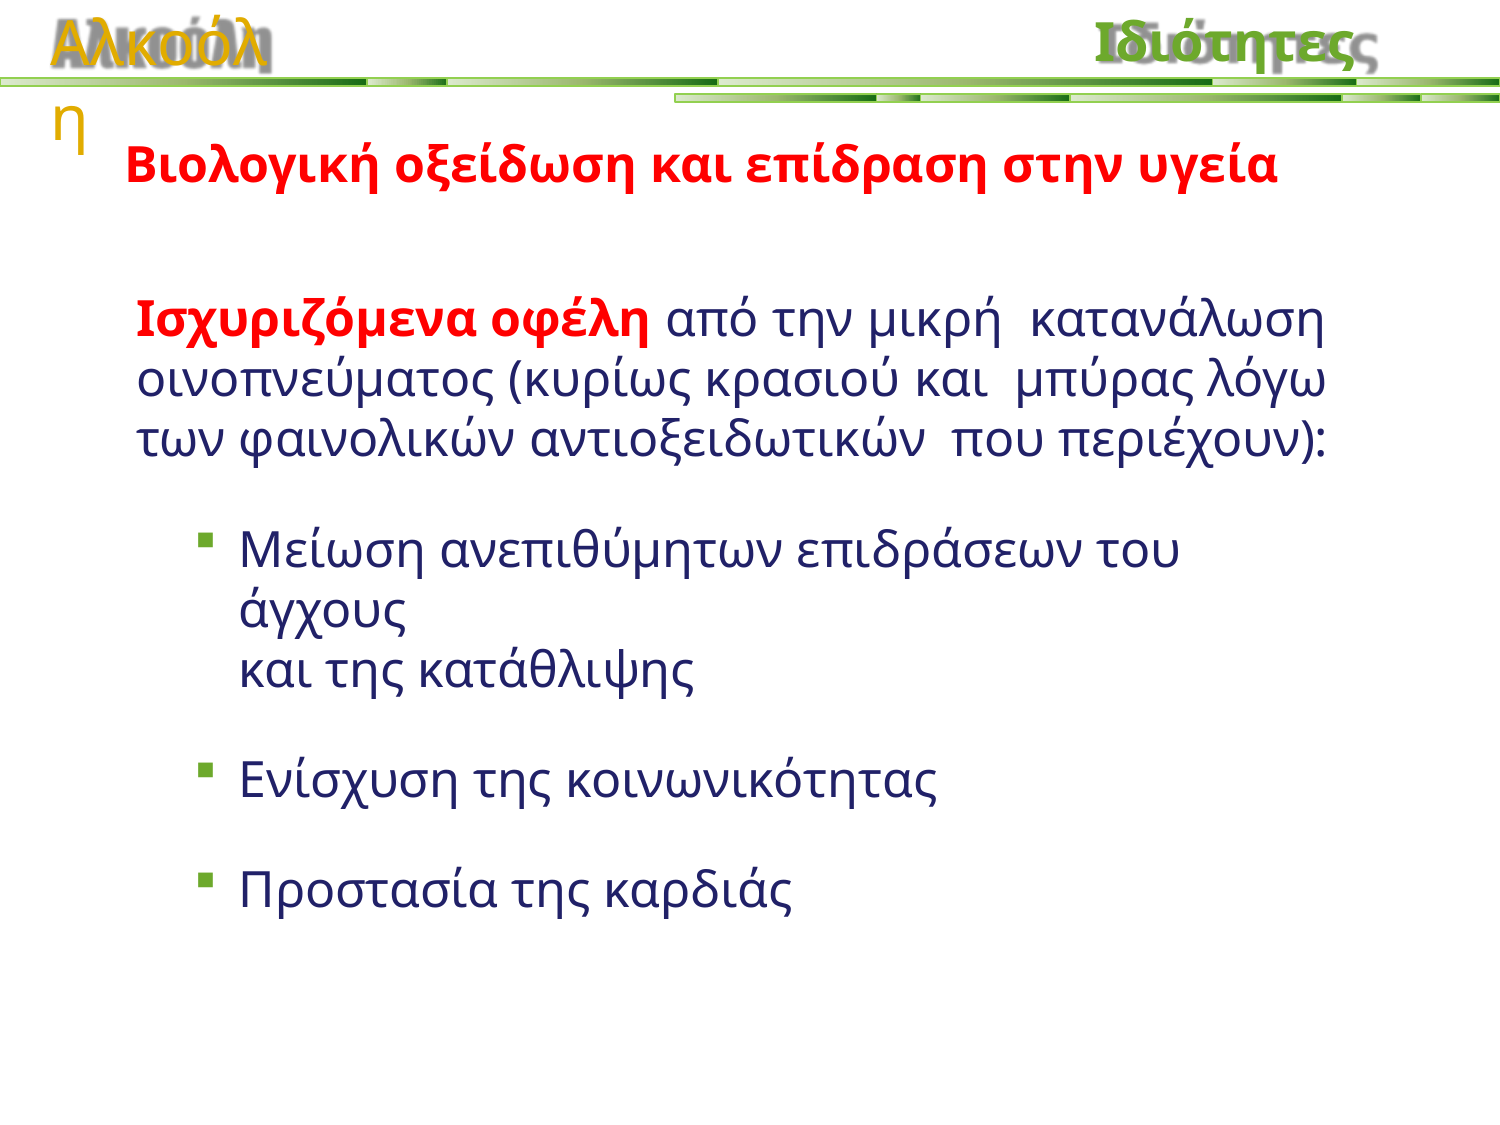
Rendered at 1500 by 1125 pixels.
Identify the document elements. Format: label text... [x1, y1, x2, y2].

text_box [0, 0, 1500, 111]
title Αλκοόλη [48, 120, 274, 191]
text_box Βιολογική οξείδωση και επίδραση στην υγεία Ισχυριζόμενα οφέλη από την μικρή κατανάλωση οινοπνεύματος (κυρίως κρασιού και μπύρας λόγω των φαινολικών αντιοξειδωτικών που περιέχουν): Μείωση ανεπιθύμητων επιδράσεων του άγχους και της κατάθλιψης Ενίσχυση της κοινωνικότητας Προστασία της καρδιάς [122, 130, 1408, 918]
